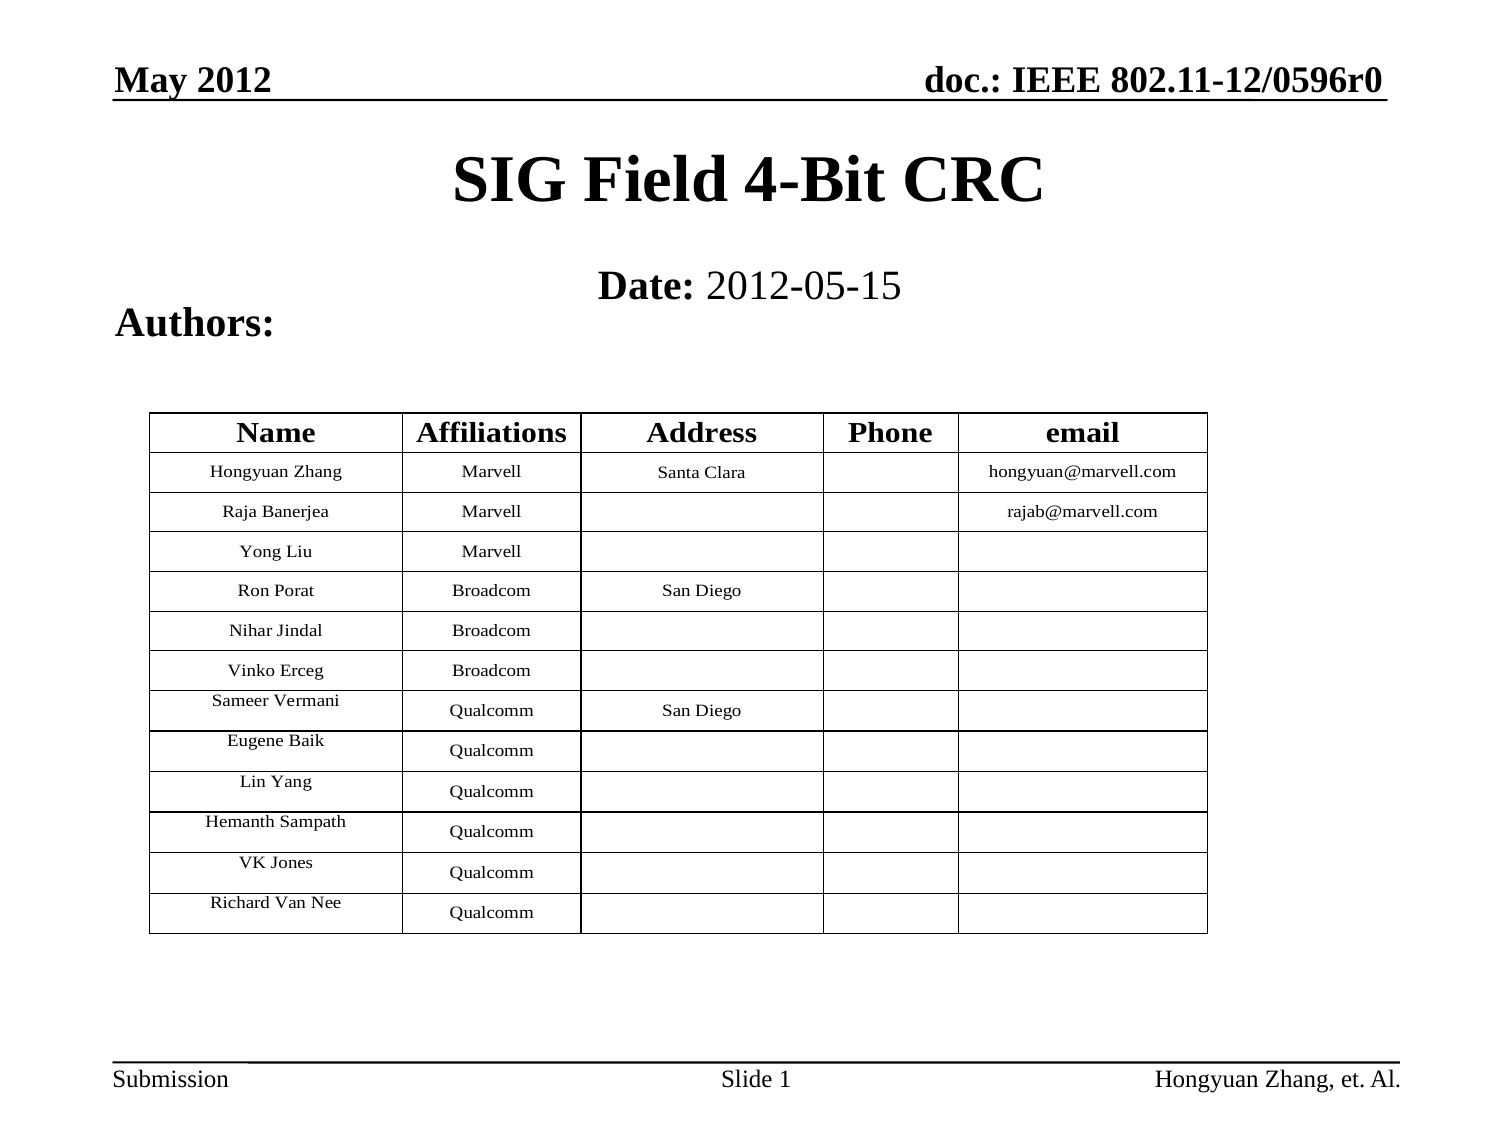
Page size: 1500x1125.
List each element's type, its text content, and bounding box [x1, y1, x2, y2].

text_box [137, 412, 1413, 1051]
slide_number Slide 1 [712, 1062, 800, 1093]
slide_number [114, 54, 274, 101]
text_box Authors: [99, 287, 338, 350]
title SIG Field 4-Bit CRC [112, 112, 1388, 238]
footer Hongyuan Zhang, et. Al. [1151, 1062, 1402, 1093]
list Date: 2012-05-15 [112, 249, 1388, 313]
